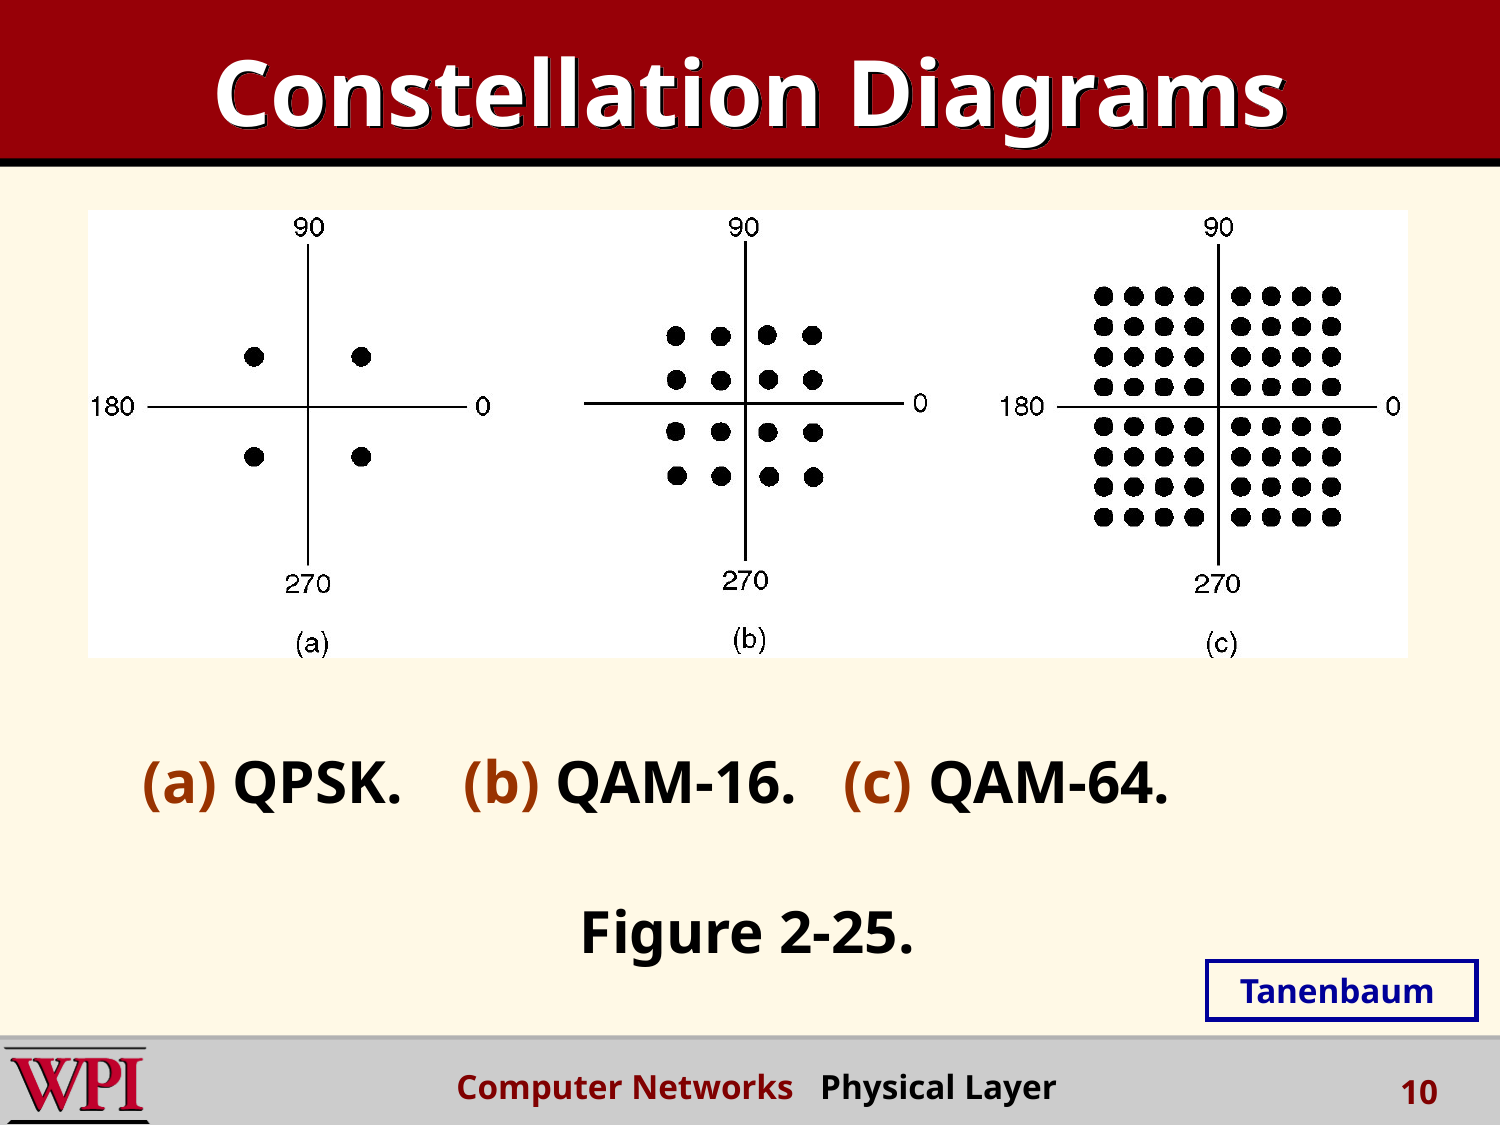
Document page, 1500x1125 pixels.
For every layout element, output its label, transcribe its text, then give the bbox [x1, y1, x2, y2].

picture [0, 1040, 1500, 1125]
text_box (a) QPSK. (b) QAM-16. (c) QAM-64. Figure 2-25. [82, 746, 1413, 950]
footer Computer Networks Physical Layer [210, 1058, 1304, 1107]
picture [0, 0, 1500, 158]
slide_number 10 [1344, 1063, 1495, 1102]
title Constellation Diagrams [29, 18, 1471, 150]
text_box Tanenbaum [1206, 960, 1477, 1020]
picture [0, 167, 1500, 1035]
